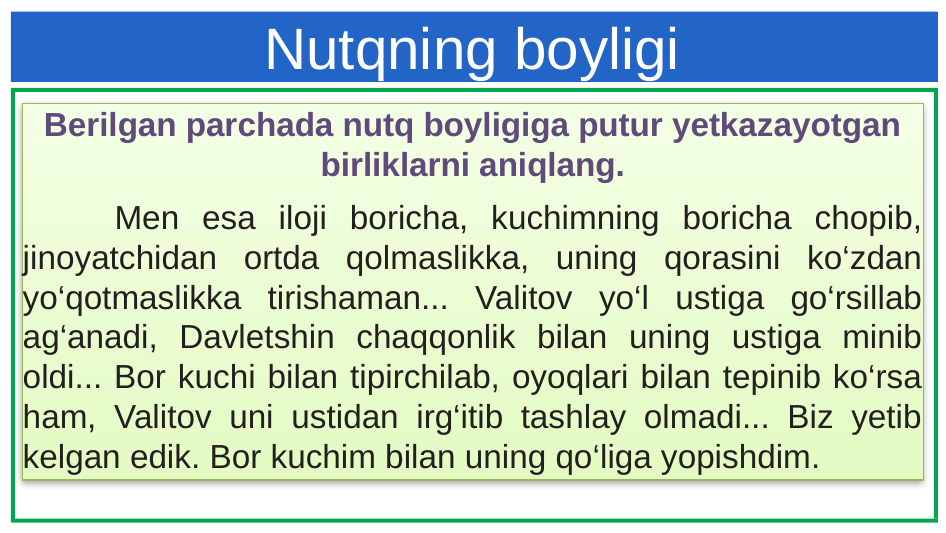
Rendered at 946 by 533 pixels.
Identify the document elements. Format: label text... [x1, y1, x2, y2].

title Nutqning boyligi [49, 10, 897, 82]
list Berilgan parchada nutq boyligiga putur yetkazayotgan birliklarni aniqlang. Men esa iloji boricha, kuchimning boricha chopib, jinoyatchidan ortda qolmaslikka, uning qorasini ko‘zdan yo‘qotmaslikka tirishaman... Valitov yo‘l ustiga go‘rsillab ag‘anadi, Davletshin chaqqonlik bilan uning ustiga minib oldi... Bor kuchi bilan tipirchilab, oyoqlari bilan tepinib ko‘rsa ham, Valitov uni ustidan irg‘itib tashlay olmadi... Biz yetib kelgan edik. Bor kuchim bilan uning qo‘liga yopishdim. [22, 103, 924, 481]
